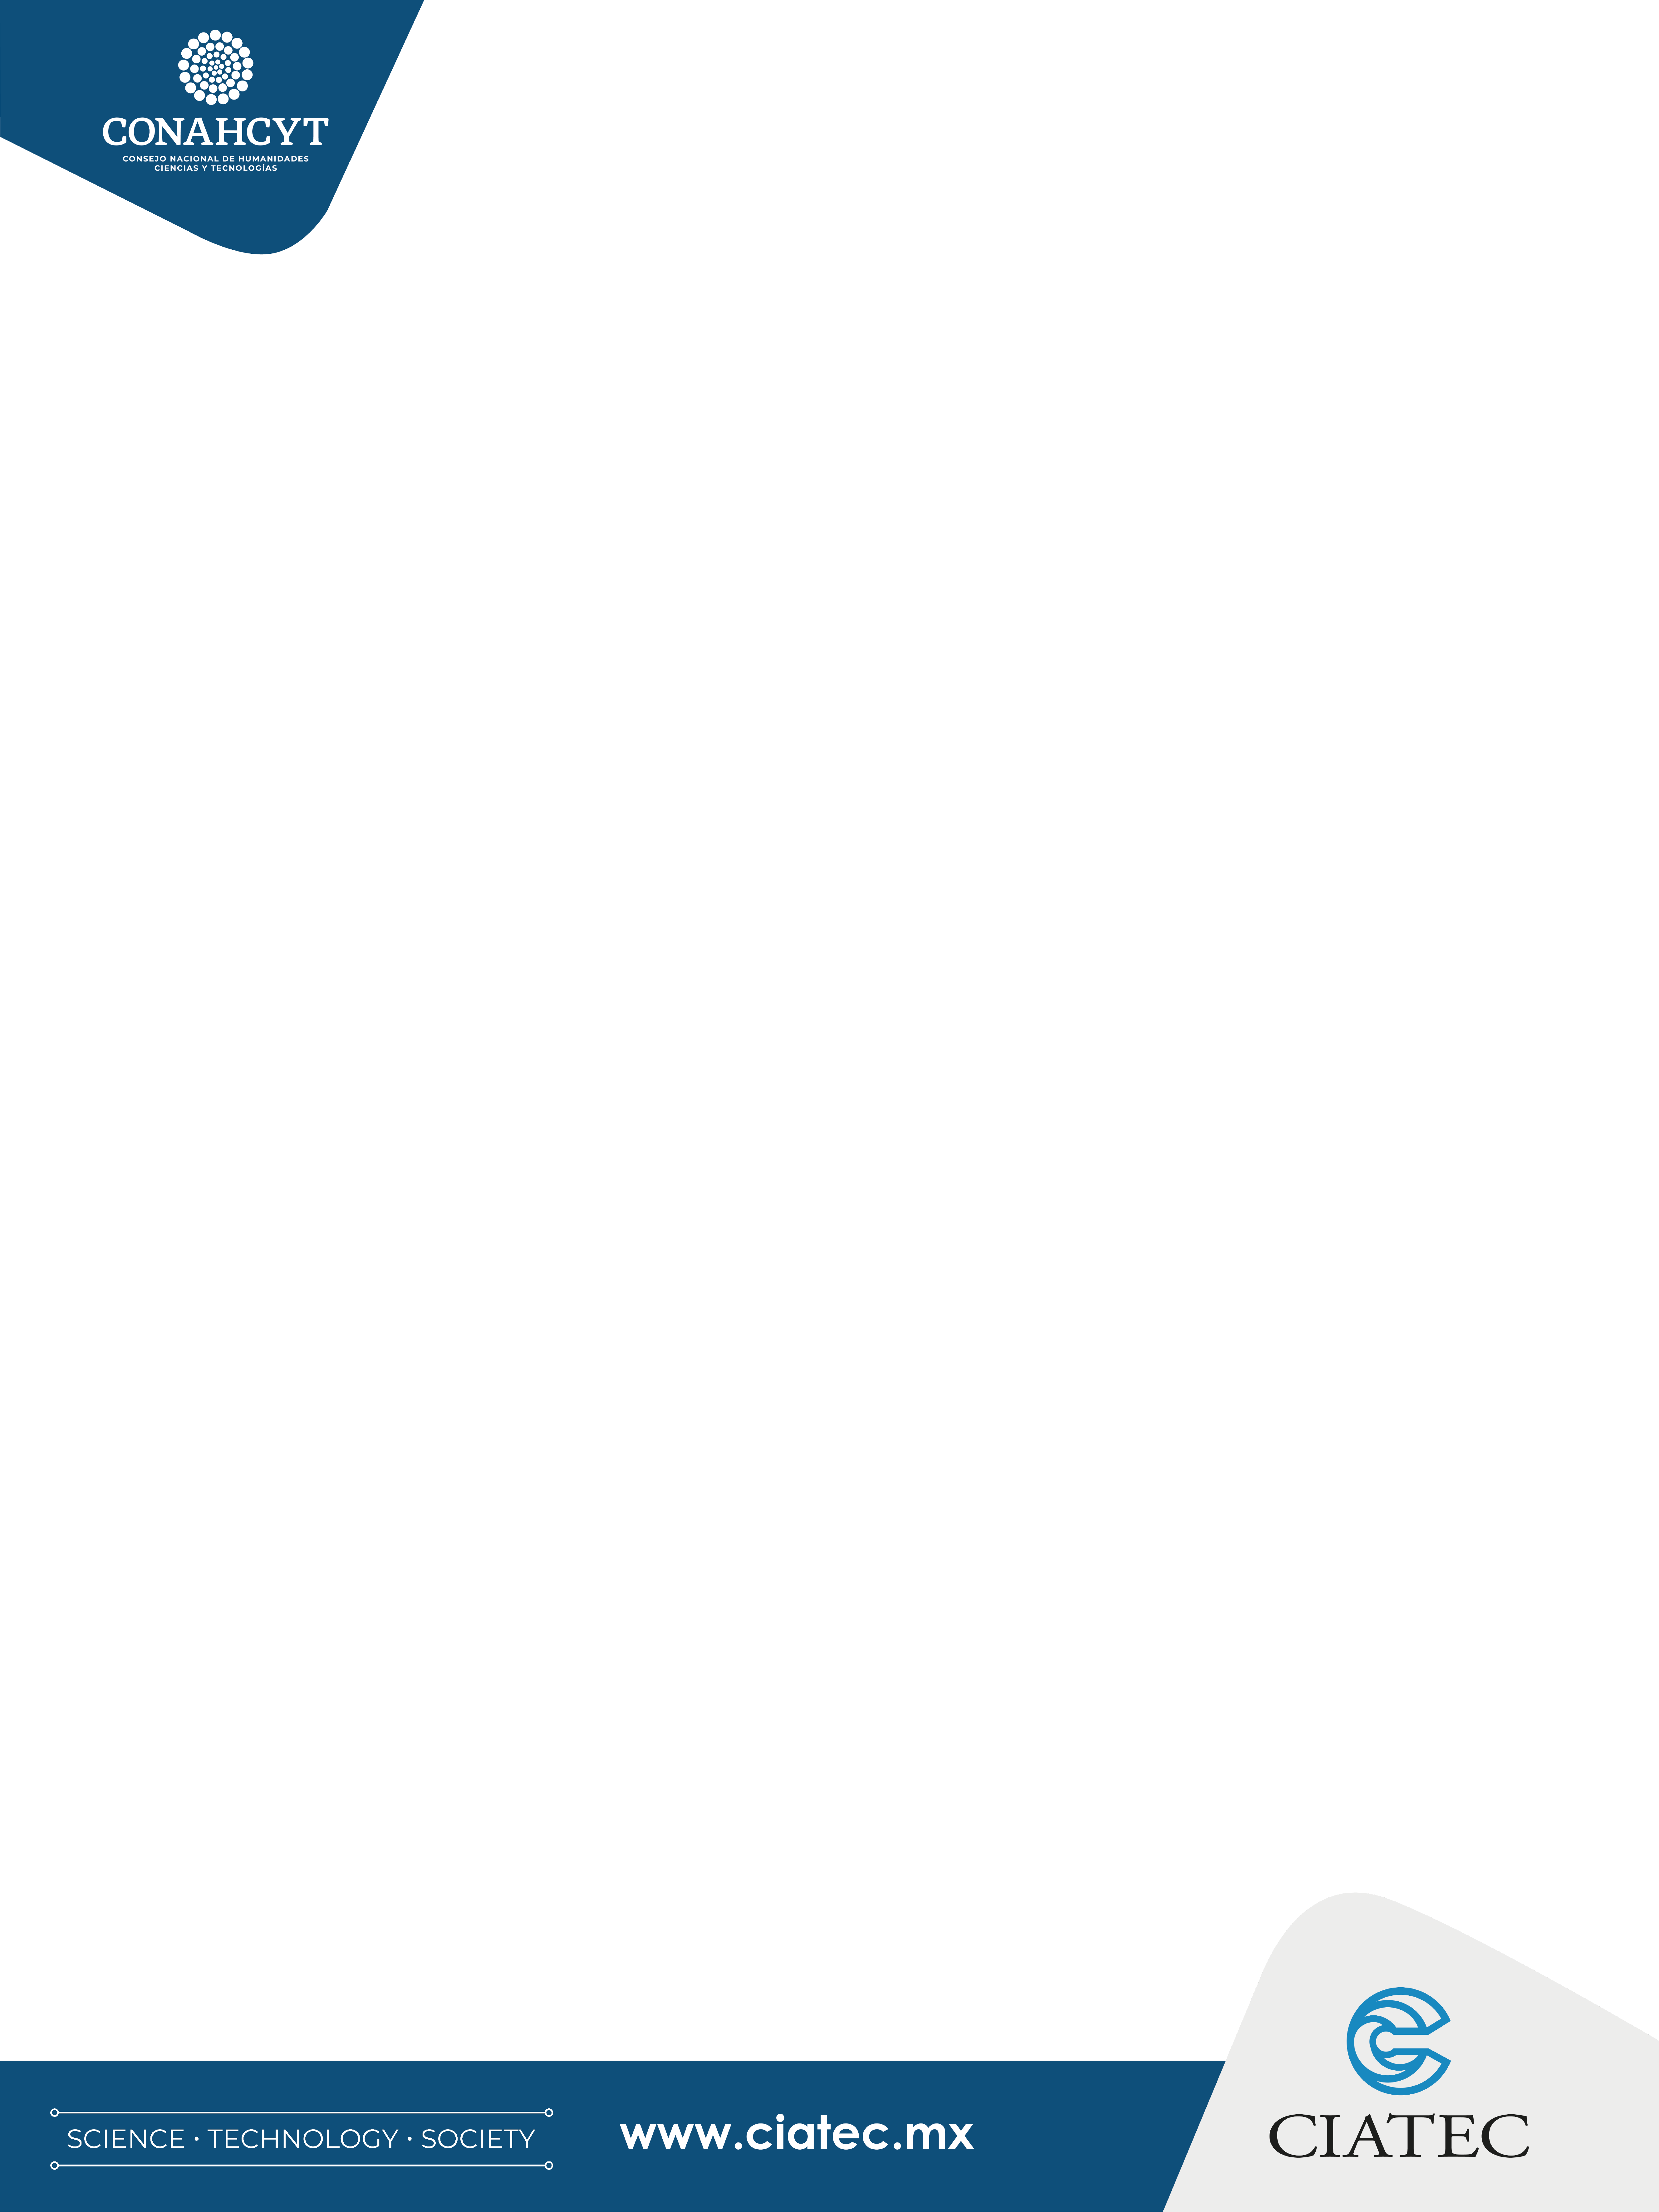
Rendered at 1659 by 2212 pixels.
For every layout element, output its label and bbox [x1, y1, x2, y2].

picture [35, 2091, 567, 2187]
